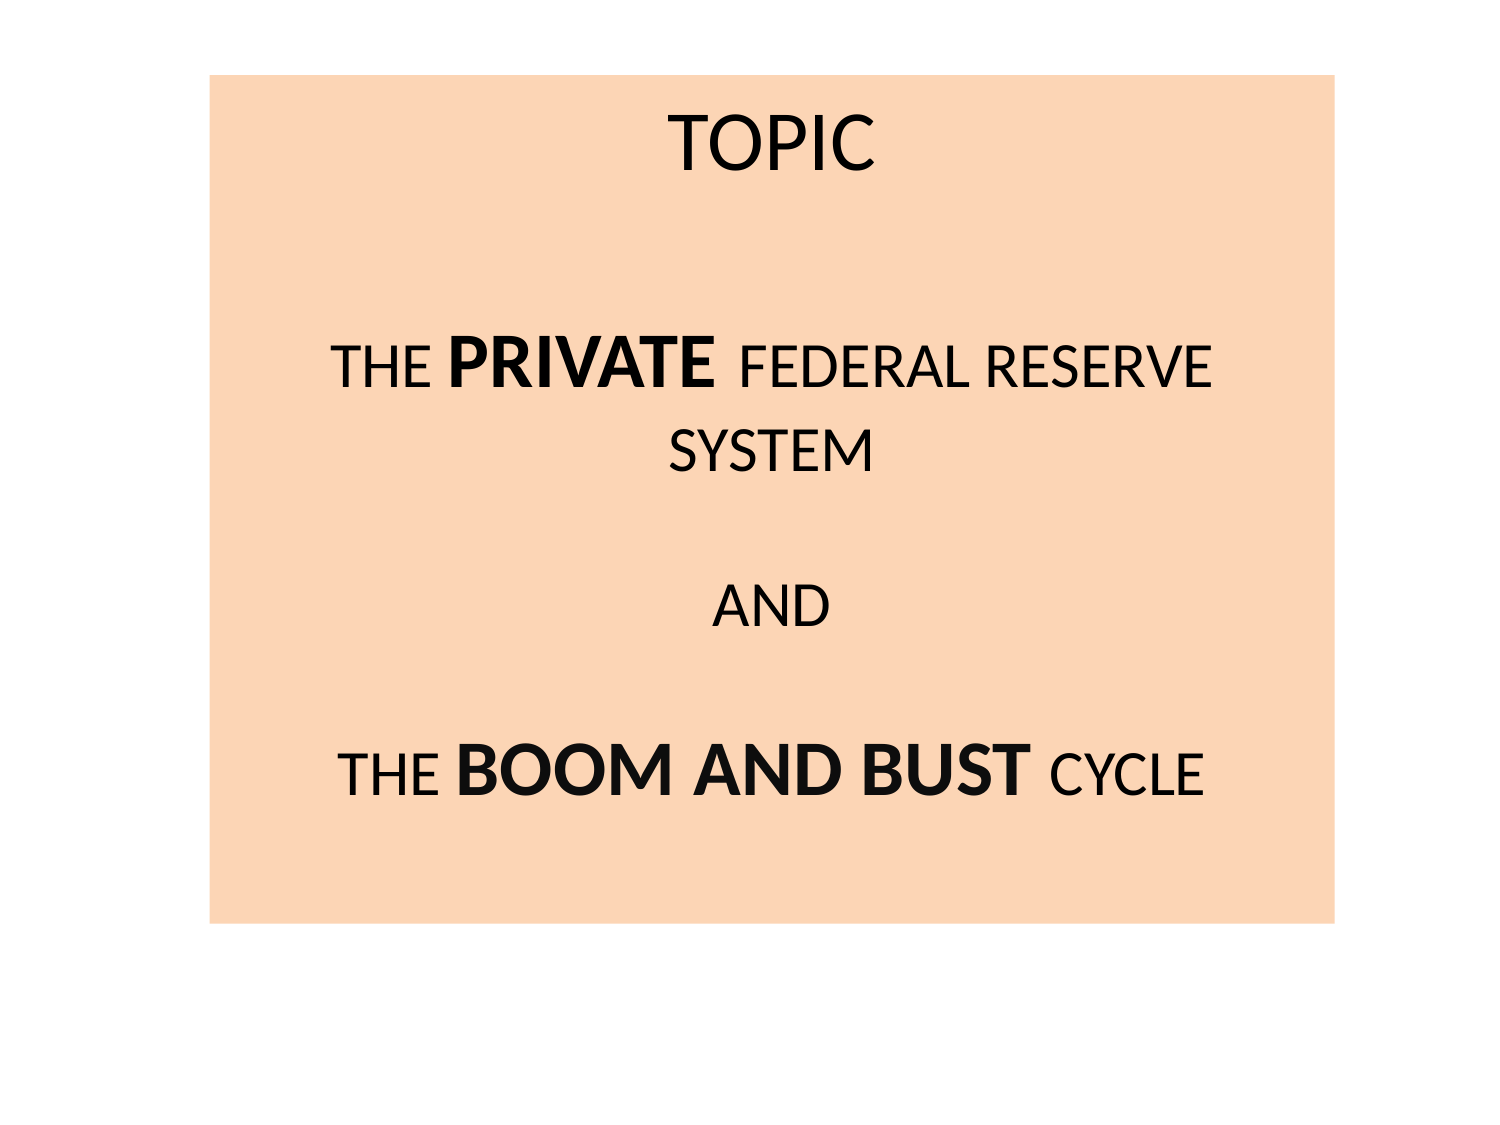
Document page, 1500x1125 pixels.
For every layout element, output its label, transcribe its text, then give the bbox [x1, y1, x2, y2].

title TOPIC THE PRIVATE FEDERAL RESERVE SYSTEM AND THE BOOM AND BUST CYCLE [209, 75, 1335, 924]
